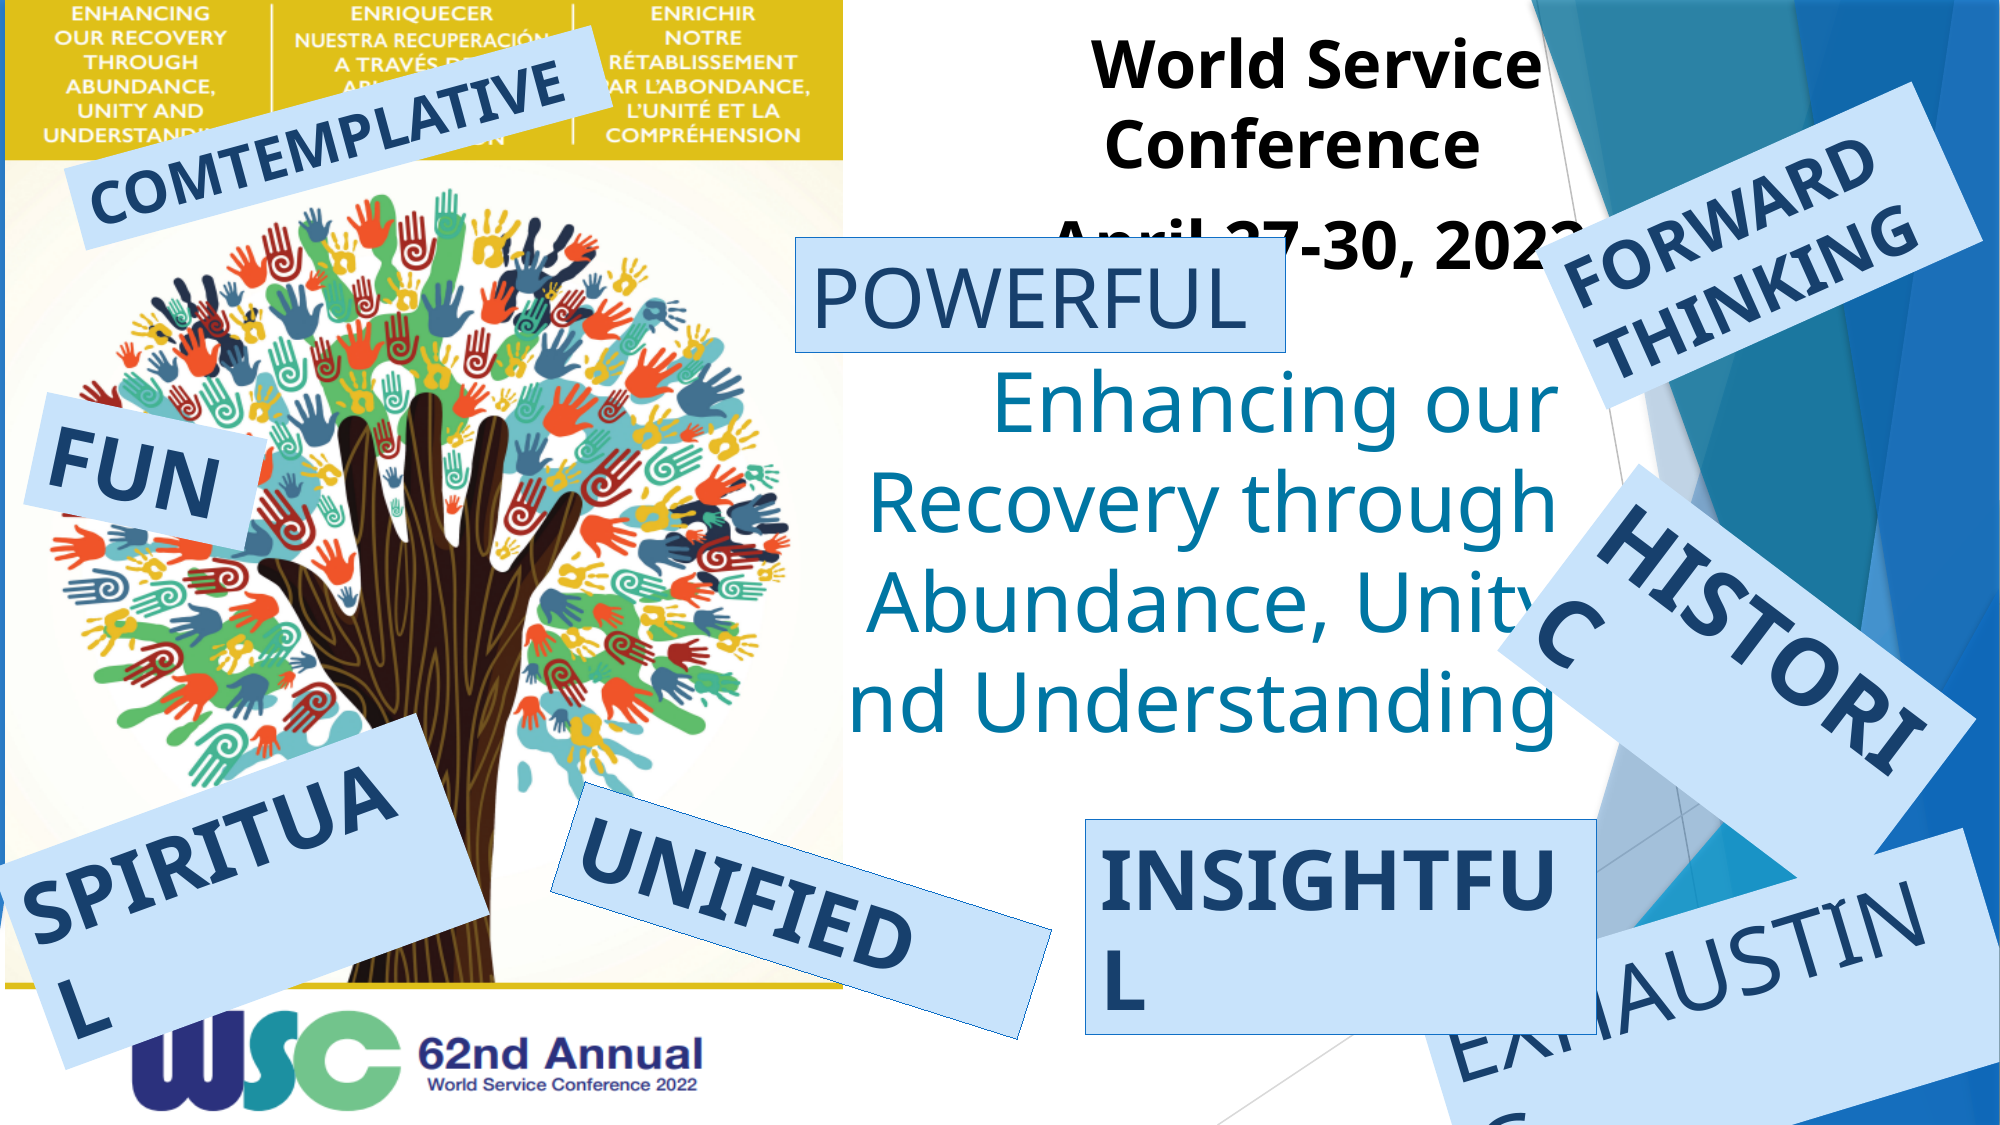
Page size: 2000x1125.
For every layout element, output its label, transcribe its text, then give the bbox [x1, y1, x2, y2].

text_box POWERFUL [849, 237, 1286, 353]
title Enhancing our Recovery through Abundance, Unity and Understanding [849, 300, 1576, 757]
text_box INSIGHTFUL [1085, 819, 1597, 1035]
text_box EXHAUSTING [1424, 827, 2000, 1125]
text_box UNIFIED [849, 865, 1052, 1040]
text_box FORWARD THINKING [1535, 81, 1984, 410]
subtitle World Service Conference April 27-30, 2022 [887, 14, 1750, 195]
text_box HISTORIC [1497, 463, 1977, 907]
picture [4, 0, 844, 1125]
